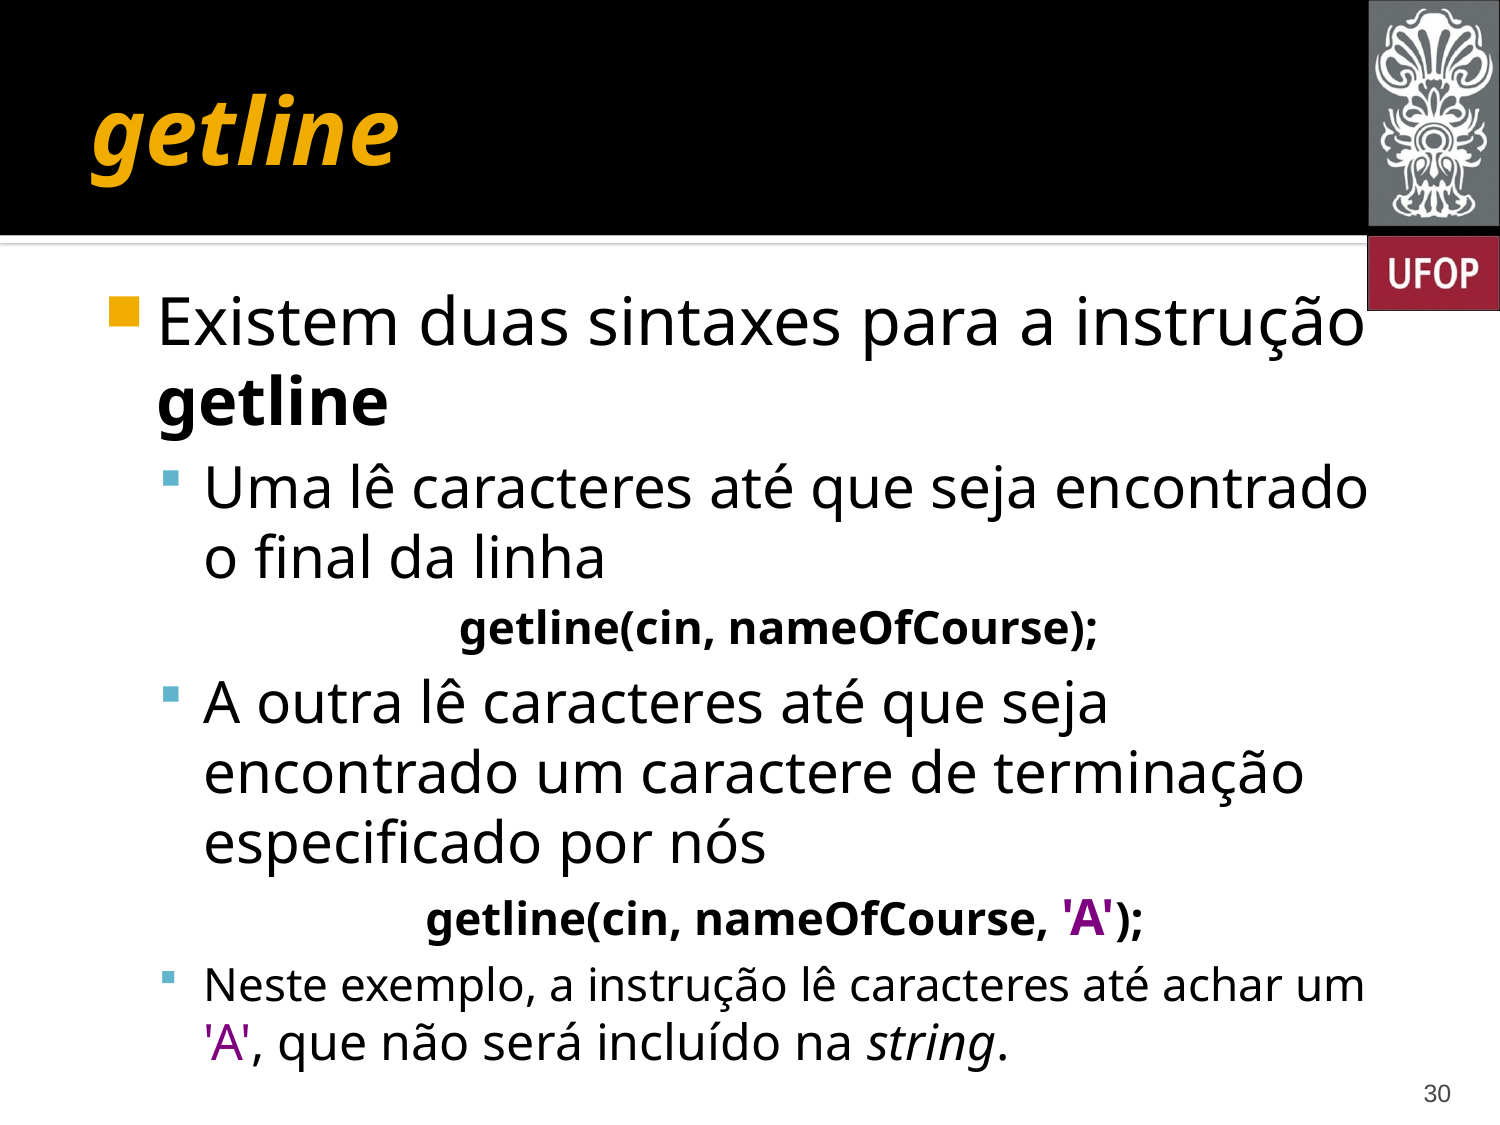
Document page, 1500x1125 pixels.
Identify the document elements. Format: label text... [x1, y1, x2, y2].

slide_number 30 [1345, 1062, 1467, 1108]
list Existem duas sintaxes para a instrução getline Uma lê caracteres até que seja encontrado o final da linha getline(cin, nameOfCourse); A outra lê caracteres até que seja encontrado um caractere de terminação especificado por nós getline(cin, nameOfCourse, 'A'); Neste exemplo, a instrução lê caracteres até achar um 'A', que não será incluído na string. [75, 291, 1425, 1050]
picture [1367, 0, 1500, 311]
title getline [75, 25, 1370, 231]
